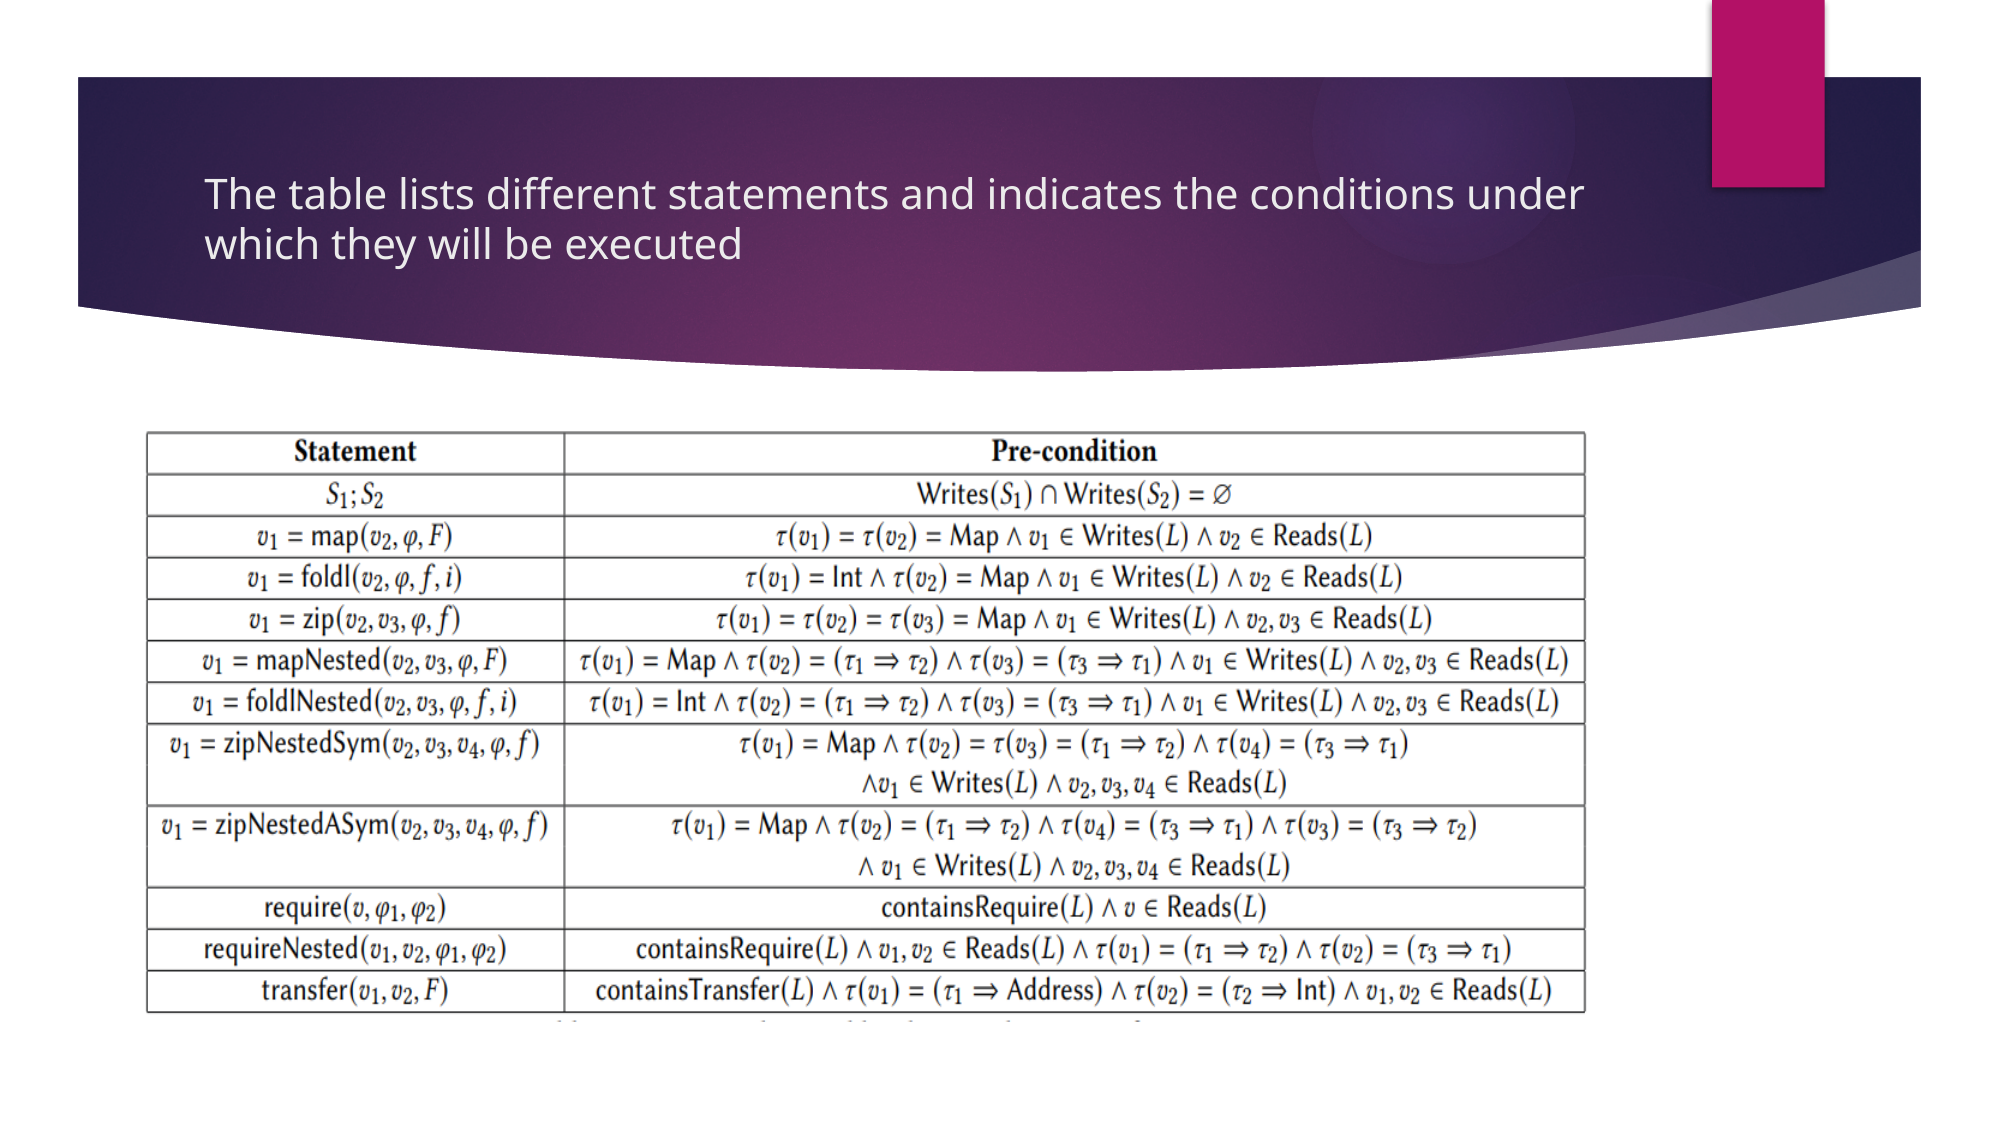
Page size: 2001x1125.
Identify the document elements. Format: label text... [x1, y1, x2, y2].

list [137, 392, 1591, 1022]
title The table lists different statements and indicates the conditions under which they will be executed [189, 159, 1627, 276]
